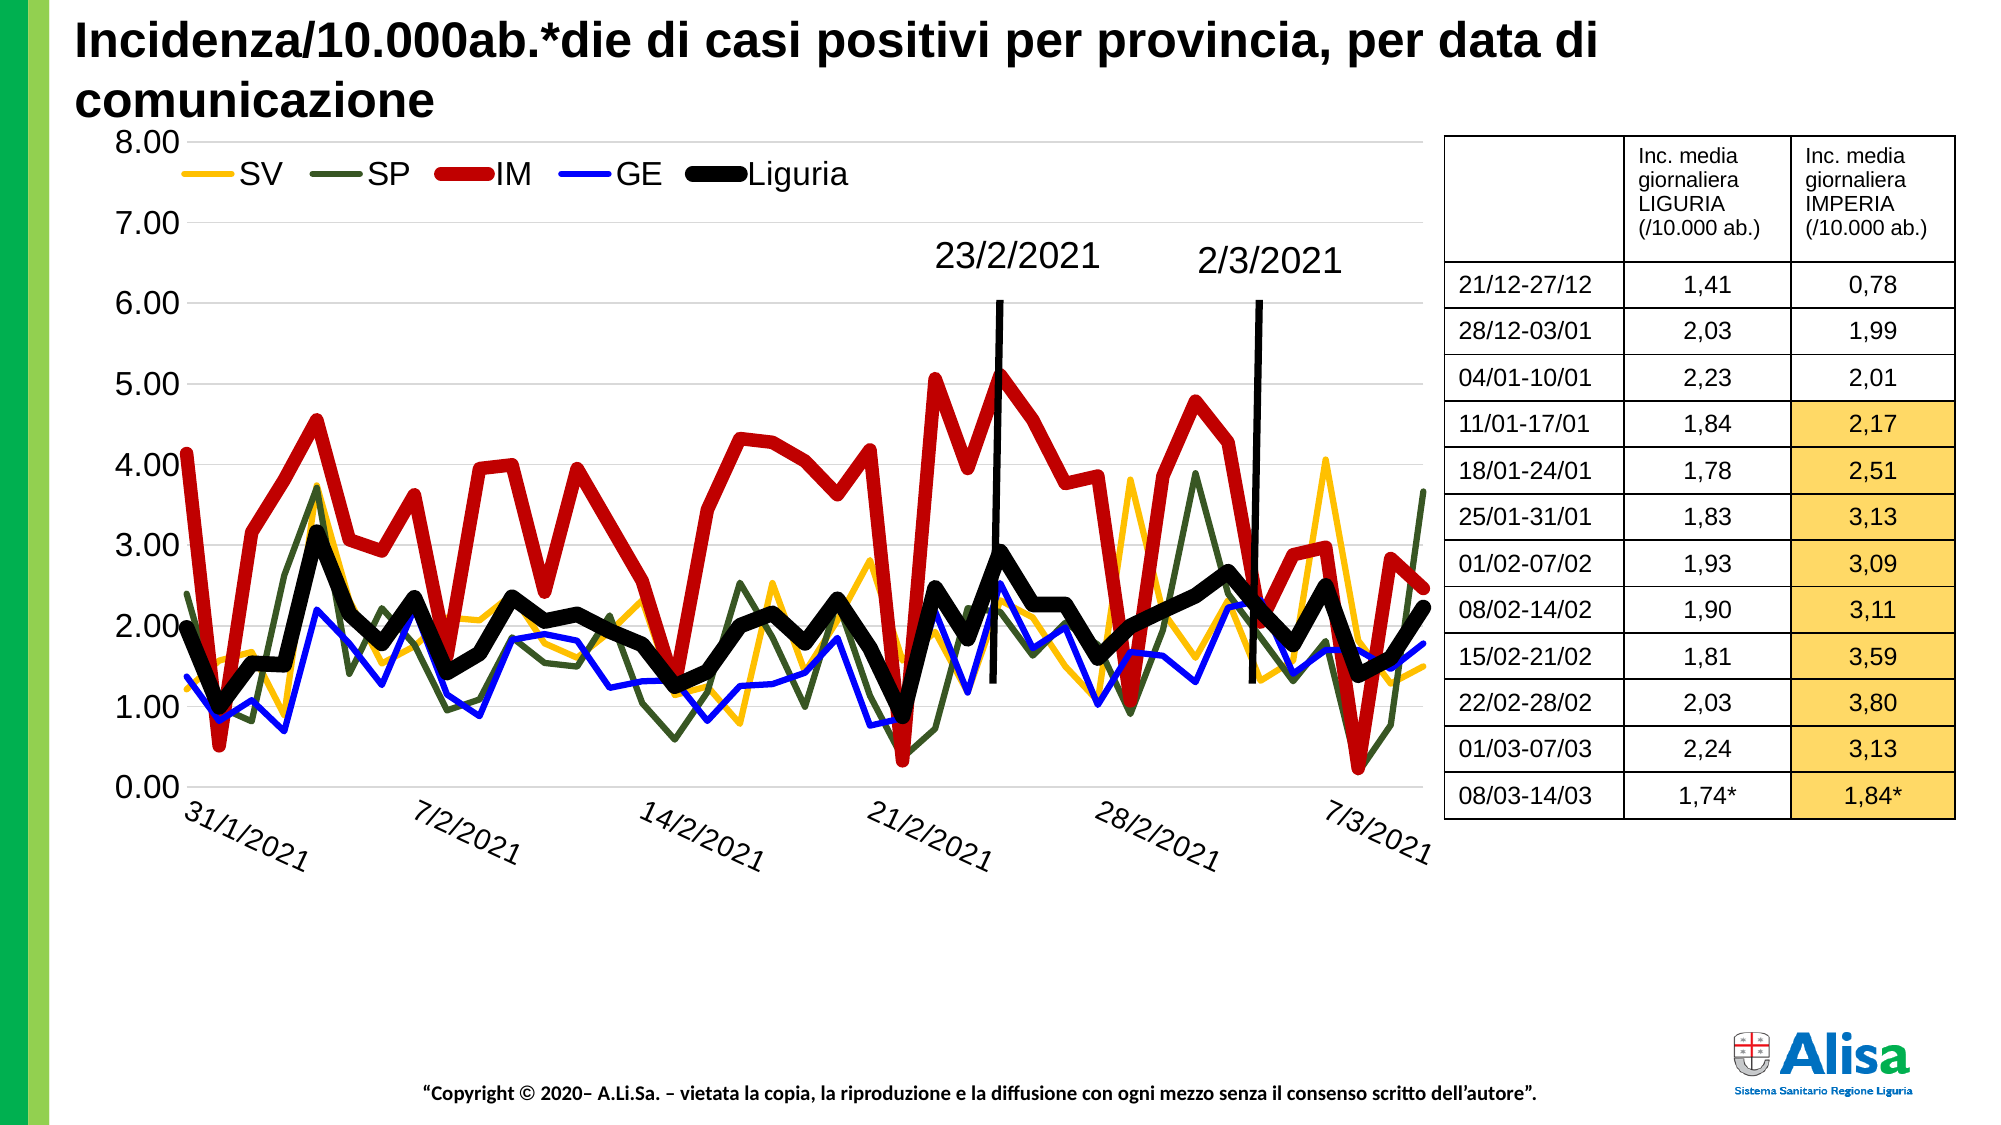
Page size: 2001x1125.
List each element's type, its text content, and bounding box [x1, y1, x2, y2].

table_cell 1,74* [1625, 773, 1790, 818]
table_cell 18/01-24/01 [1551, 448, 1623, 493]
table_cell 22/02-28/02 [1551, 680, 1623, 725]
table_cell 3,59 [1792, 634, 1954, 678]
table_cell 28/12-03/01 [1551, 309, 1623, 354]
chart [59, 123, 1551, 1079]
table_cell 1,83 [1625, 495, 1790, 539]
table_cell 1,81 [1625, 634, 1790, 678]
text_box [1252, 299, 1260, 684]
table_cell 25/01-31/01 [1551, 495, 1623, 539]
table_cell 2,51 [1792, 448, 1954, 493]
table_cell 08/03-14/03 [1551, 773, 1623, 818]
table_cell 21/12-27/12 [1551, 263, 1623, 307]
table_cell 1,93 [1625, 541, 1790, 586]
table_cell 3,80 [1792, 680, 1954, 725]
table_cell 08/02-14/02 [1551, 587, 1623, 632]
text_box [992, 299, 1000, 684]
table_cell 3,13 [1792, 495, 1954, 539]
table_cell 01/03-07/03 [1551, 727, 1623, 771]
table_cell 3,13 [1792, 727, 1954, 771]
table_cell 3,11 [1792, 587, 1954, 632]
table_cell 2,03 [1625, 309, 1790, 354]
table_cell 04/01-10/01 [1551, 355, 1623, 400]
table_cell 2,24 [1625, 727, 1790, 771]
table_cell 0,78 [1792, 263, 1954, 307]
table_header Inc. media giornaliera IMPERIA (/10.000 ab.) [1792, 137, 1954, 261]
table_cell 2,01 [1792, 355, 1954, 400]
table_cell 1,84* [1792, 773, 1954, 818]
table_header Inc. media giornaliera LIGURIA (/10.000 ab.) [1625, 137, 1790, 261]
picture [1722, 1018, 1927, 1109]
table_cell 11/01-17/01 [1551, 402, 1623, 446]
table_cell 1,99 [1792, 309, 1954, 354]
table_cell 1,84 [1625, 402, 1790, 446]
table_cell 2,17 [1792, 402, 1954, 446]
table_cell 15/02-21/02 [1551, 634, 1623, 678]
table_cell 1,90 [1625, 587, 1790, 632]
table_cell 2,23 [1625, 355, 1790, 400]
table_cell 1,41 [1625, 263, 1790, 307]
table_cell 2,03 [1625, 680, 1790, 725]
table_cell 3,09 [1792, 541, 1954, 586]
table_cell 01/02-07/02 [1551, 541, 1623, 586]
table_header [1551, 137, 1623, 261]
table_cell 1,78 [1625, 448, 1790, 493]
text_box Incidenza/10.000ab.*die di casi positivi per provincia, per data di comunicazione [59, 0, 1980, 135]
